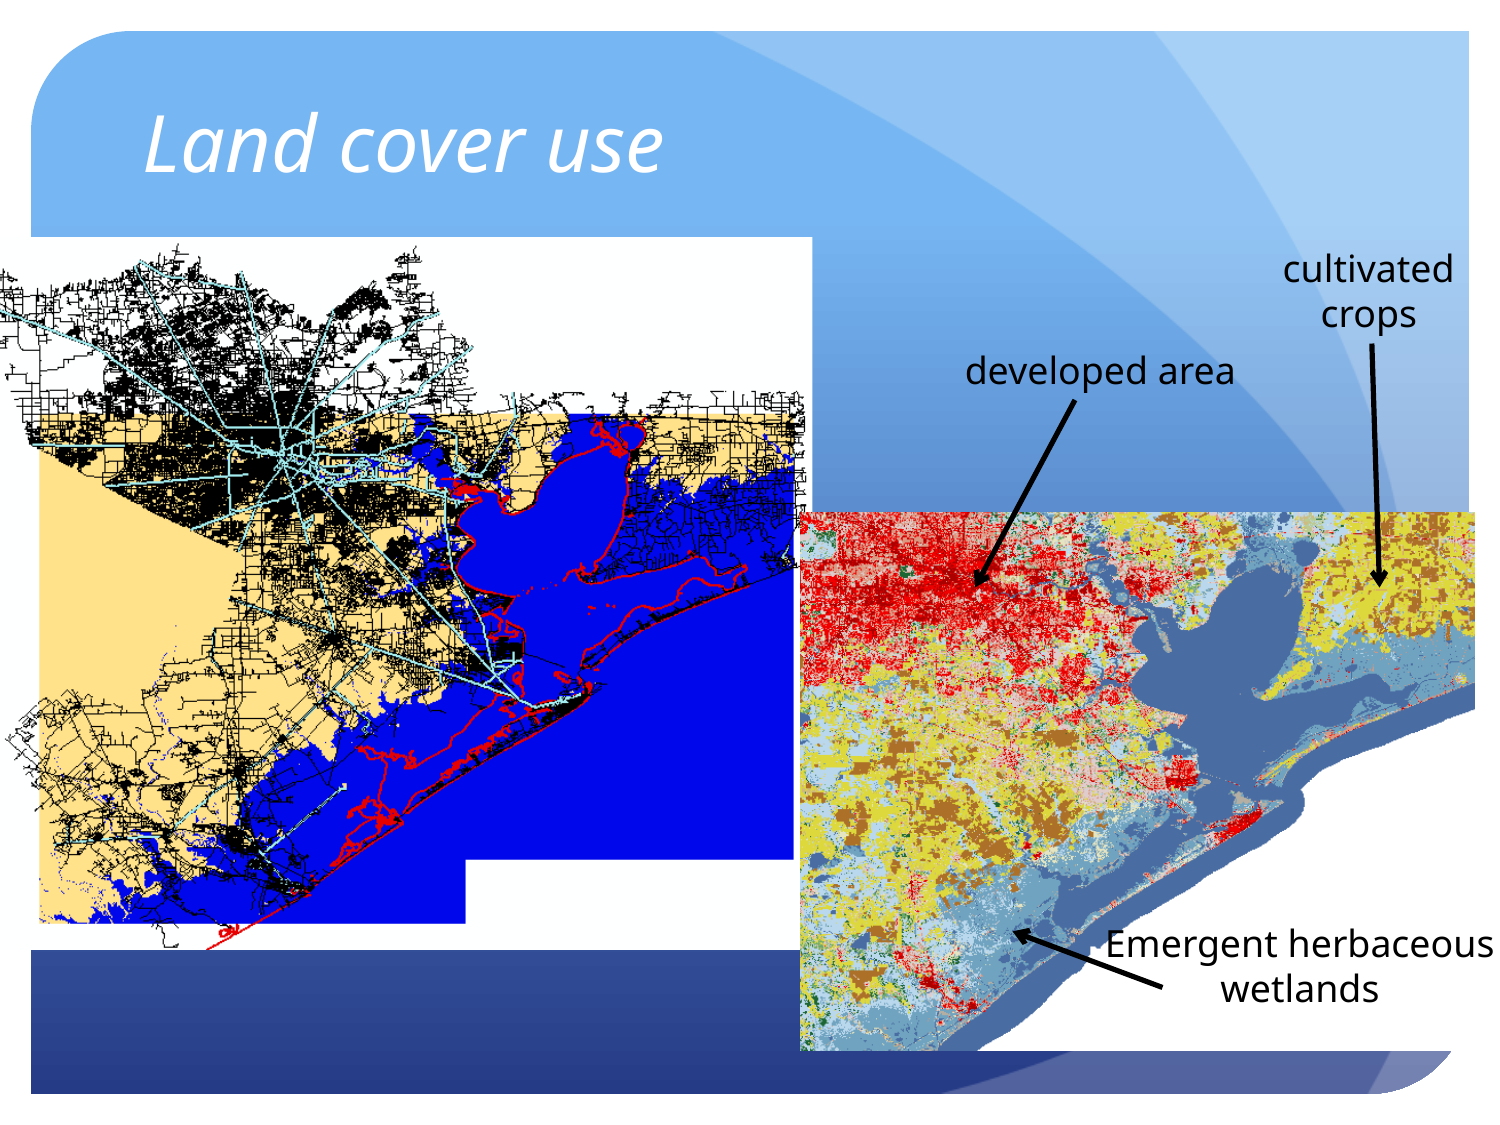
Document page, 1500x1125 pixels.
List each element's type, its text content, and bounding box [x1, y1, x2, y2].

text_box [1012, 931, 1163, 988]
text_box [1253, 461, 1498, 470]
picture [0, 30, 1476, 1094]
text_box Emergent herbaceous wetlands [1476, 912, 1500, 1018]
text_box cultivated crops [1237, 237, 1500, 343]
text_box developed area [950, 339, 1275, 400]
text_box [930, 443, 1119, 544]
title Land cover use [127, 24, 1372, 197]
picture [1375, 343, 1473, 461]
